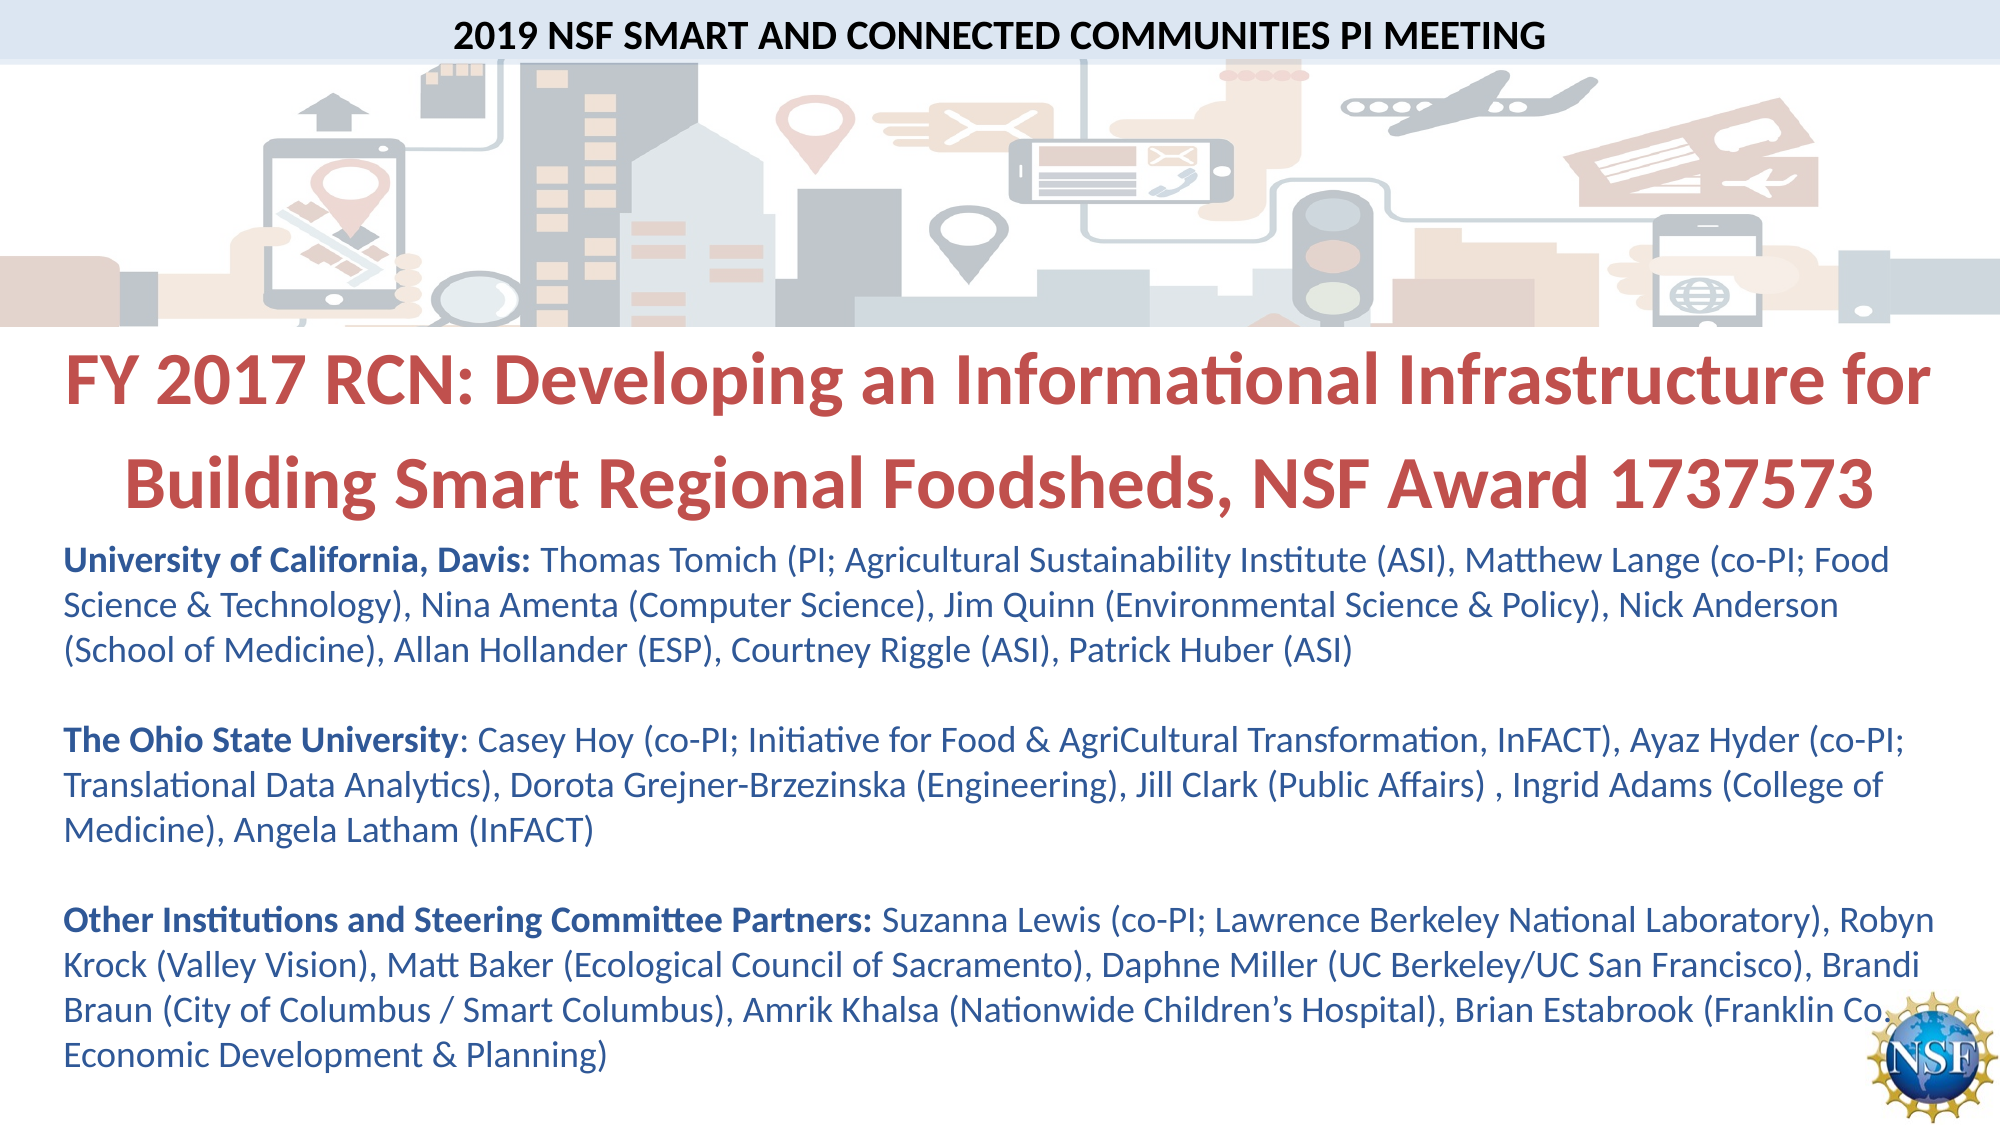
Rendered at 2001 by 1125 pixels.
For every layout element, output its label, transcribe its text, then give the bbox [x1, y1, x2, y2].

picture [1865, 989, 2000, 1125]
text_box FY 2017 RCN: Developing an Informational Infrastructure for Building Smart Regional Foodsheds, NSF Award 1737573 [48, 338, 1952, 527]
text_box 2019 NSF SMART AND CONNECTED COMMUNITIES PI MEETING [0, 0, 2000, 57]
picture [0, 58, 2000, 328]
text_box University of California, Davis: Thomas Tomich (PI; Agricultural Sustainability Institute (ASI), Matthew Lange (co-PI; Food Science & Technology), Nina Amenta (Computer Science), Jim Quinn (Environmental Science & Policy), Nick Anderson (School of Medicine), Allan Hollander (ESP), Courtney Riggle (ASI), Patrick Huber (ASI) The Ohio State University: Casey Hoy (co-PI; Initiative for Food & AgriCultural Transformation, InFACT), Ayaz Hyder (co-PI; Translational Data Analytics), Dorota Grejner-Brzezinska (Engineering), Jill Clark (Public Affairs) , Ingrid Adams (College of Medicine), Angela Latham (InFACT) Other Institutions and Steering Committee Partners: Suzanna Lewis (co-PI; Lawrence Berkeley National Laboratory), Robyn Krock (Valley Vision), Matt Baker (Ecological Council of Sacramento), Daphne Miller (UC Berkeley/UC San Francisco), Brandi Braun (City of Columbus / Smart Columbus), Amrik Khalsa (Nationwide Children’s Hospital), Brian Estabrook (Franklin Co. Economic Development & Planning) [48, 527, 1952, 1083]
